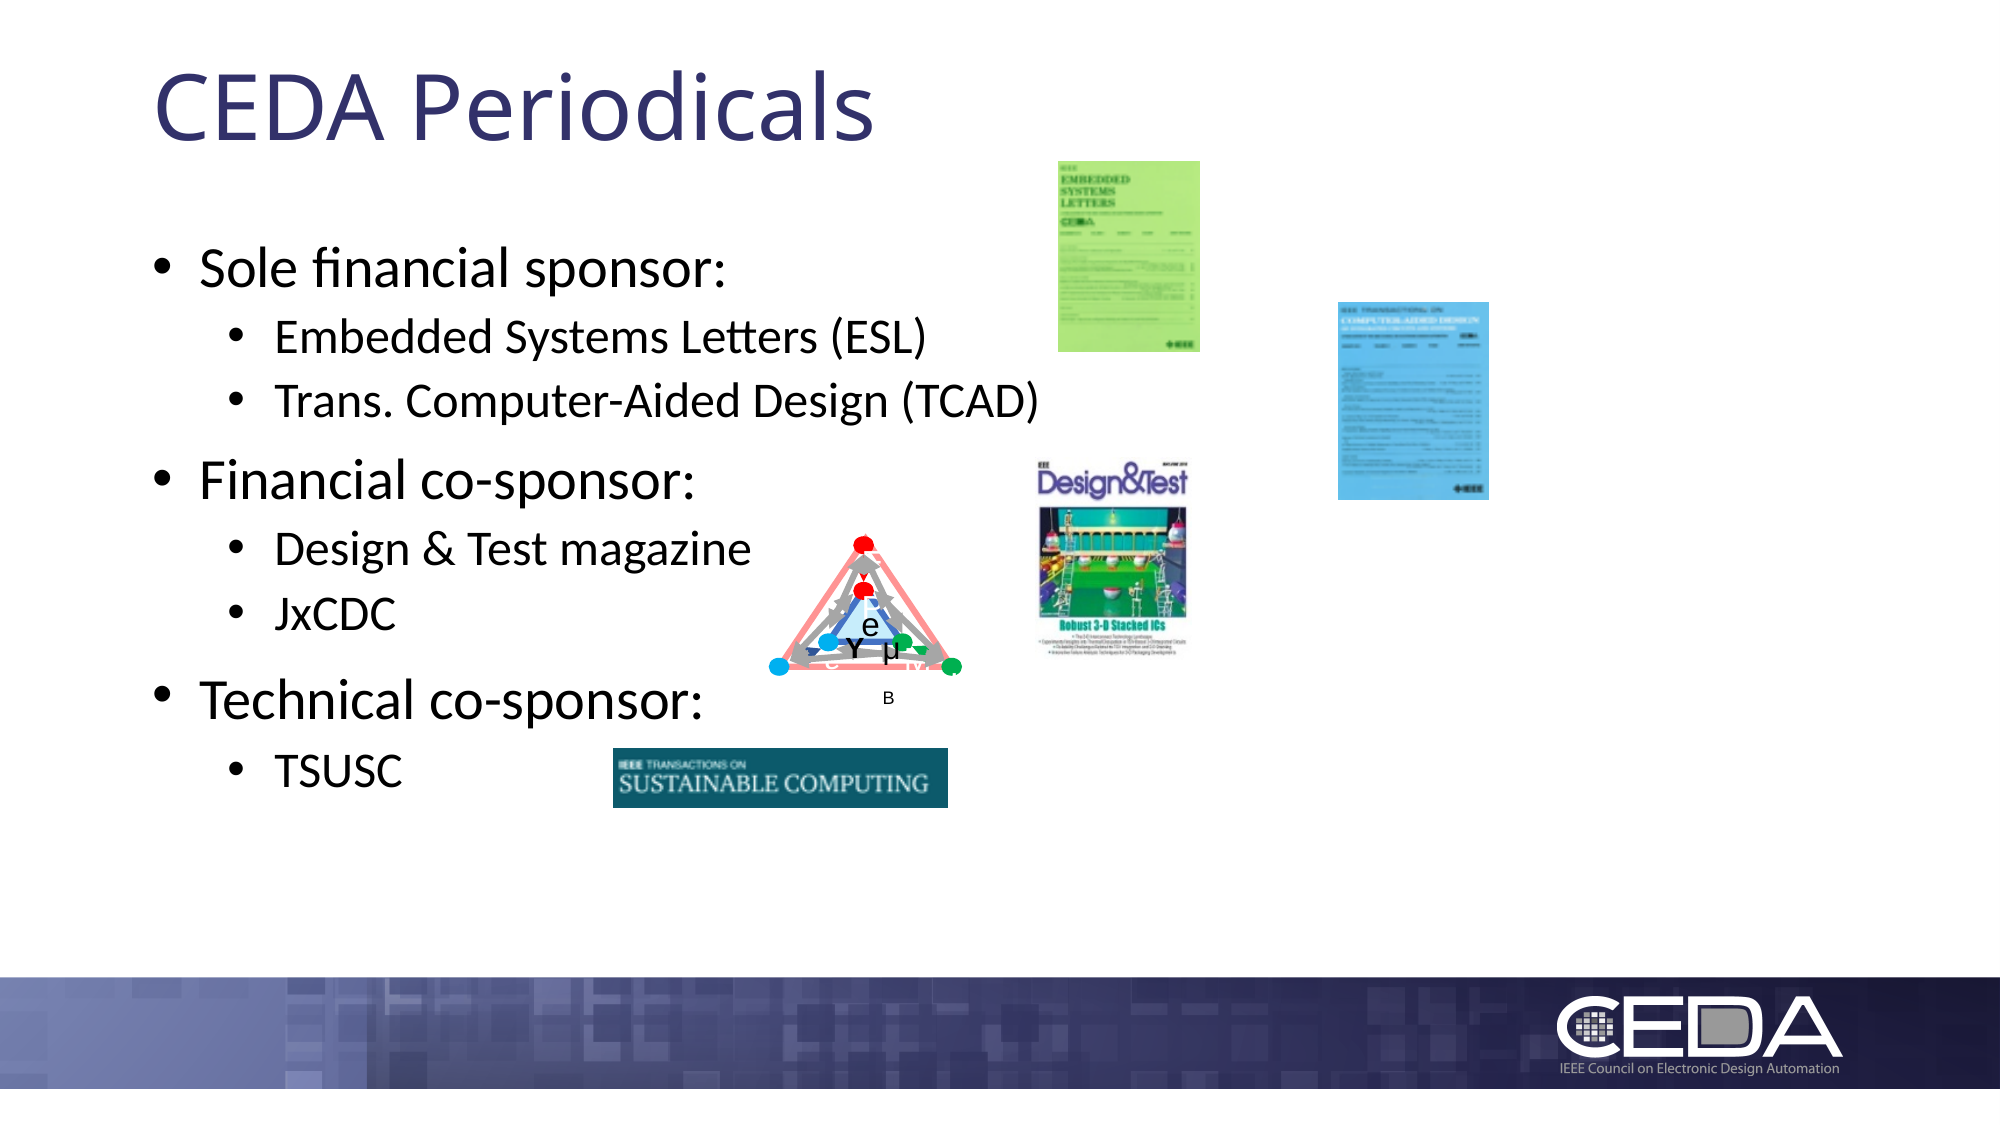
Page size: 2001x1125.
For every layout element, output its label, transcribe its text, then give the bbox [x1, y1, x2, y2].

title CEDA Periodicals [137, 2, 1863, 220]
picture [0, 0, 2000, 1125]
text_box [768, 533, 965, 712]
list Sole financial sponsor: Embedded Systems Letters (ESL) Trans. Computer-Aided Design (TCAD) Financial co-sponsor: Design & Test magazine JxCDC Technical co-sponsor: TSUSC [137, 229, 1863, 962]
